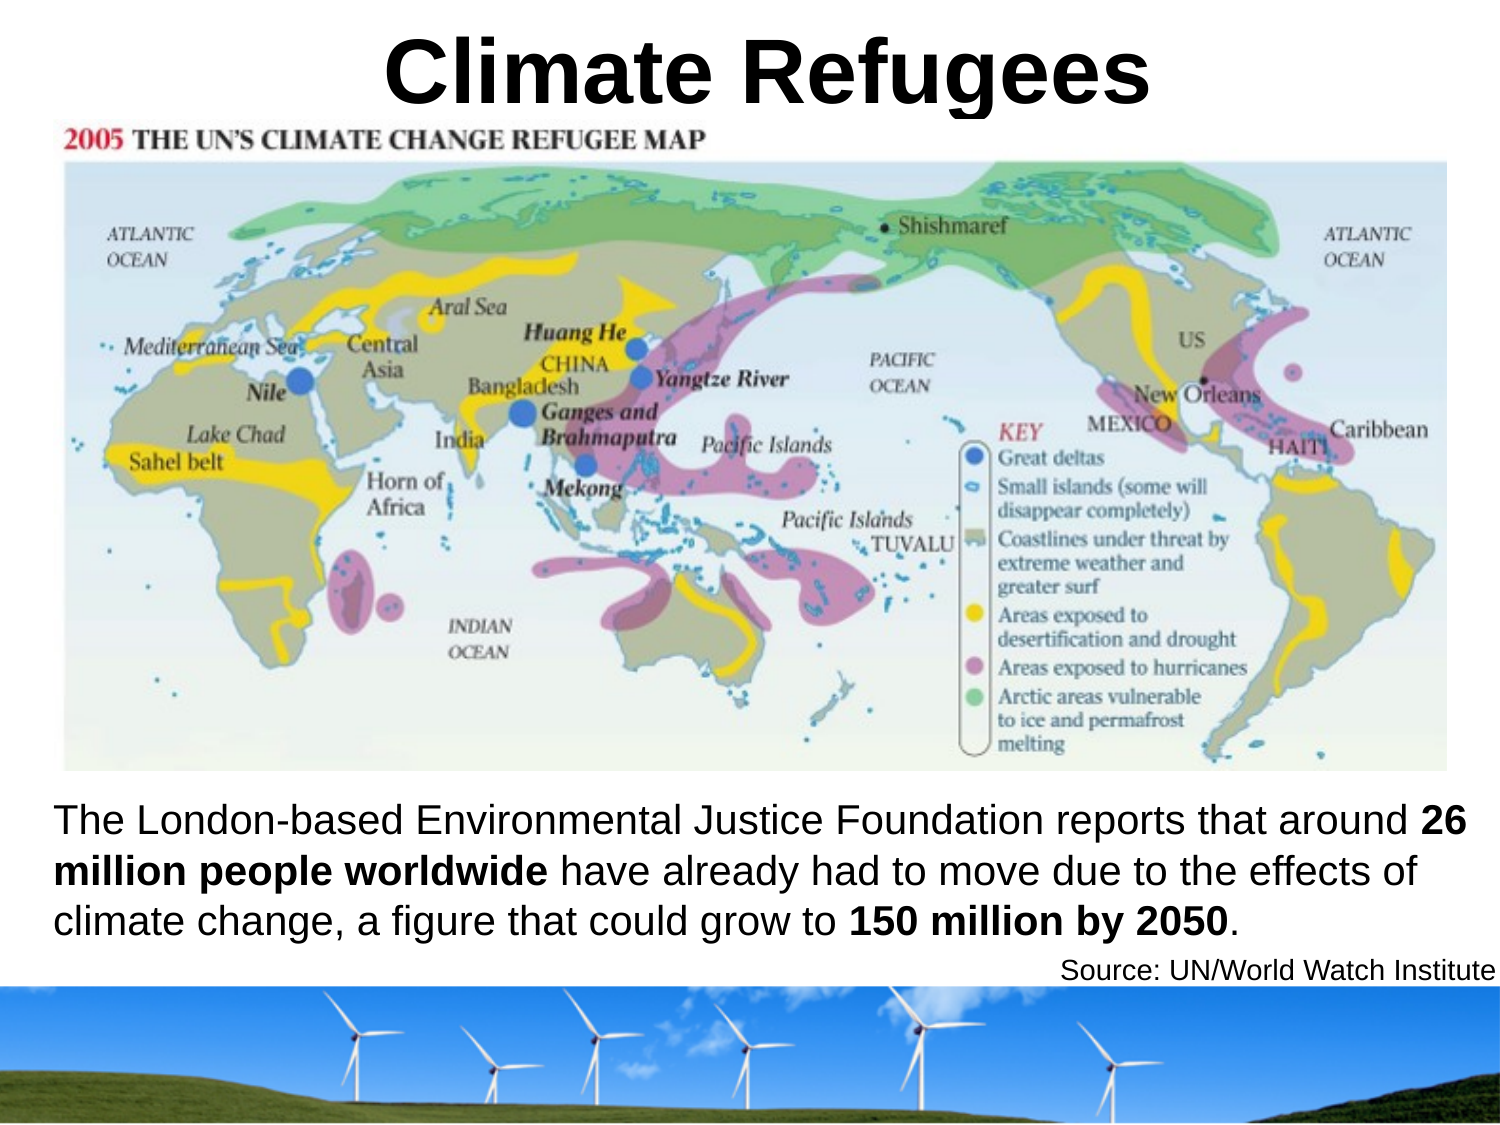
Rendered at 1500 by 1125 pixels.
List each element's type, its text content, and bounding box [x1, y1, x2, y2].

picture [53, 119, 1447, 771]
text_box The London-based Environmental Justice Foundation reports that around 26 million people worldwide have already had to move due to the effects of climate change, a figure that could grow to 150 million by 2050. [38, 786, 1485, 951]
text_box Source: UN/World Watch Institute [1045, 935, 1500, 1003]
title Climate Refugees [75, 18, 1425, 117]
text_box [0, 985, 1500, 1125]
